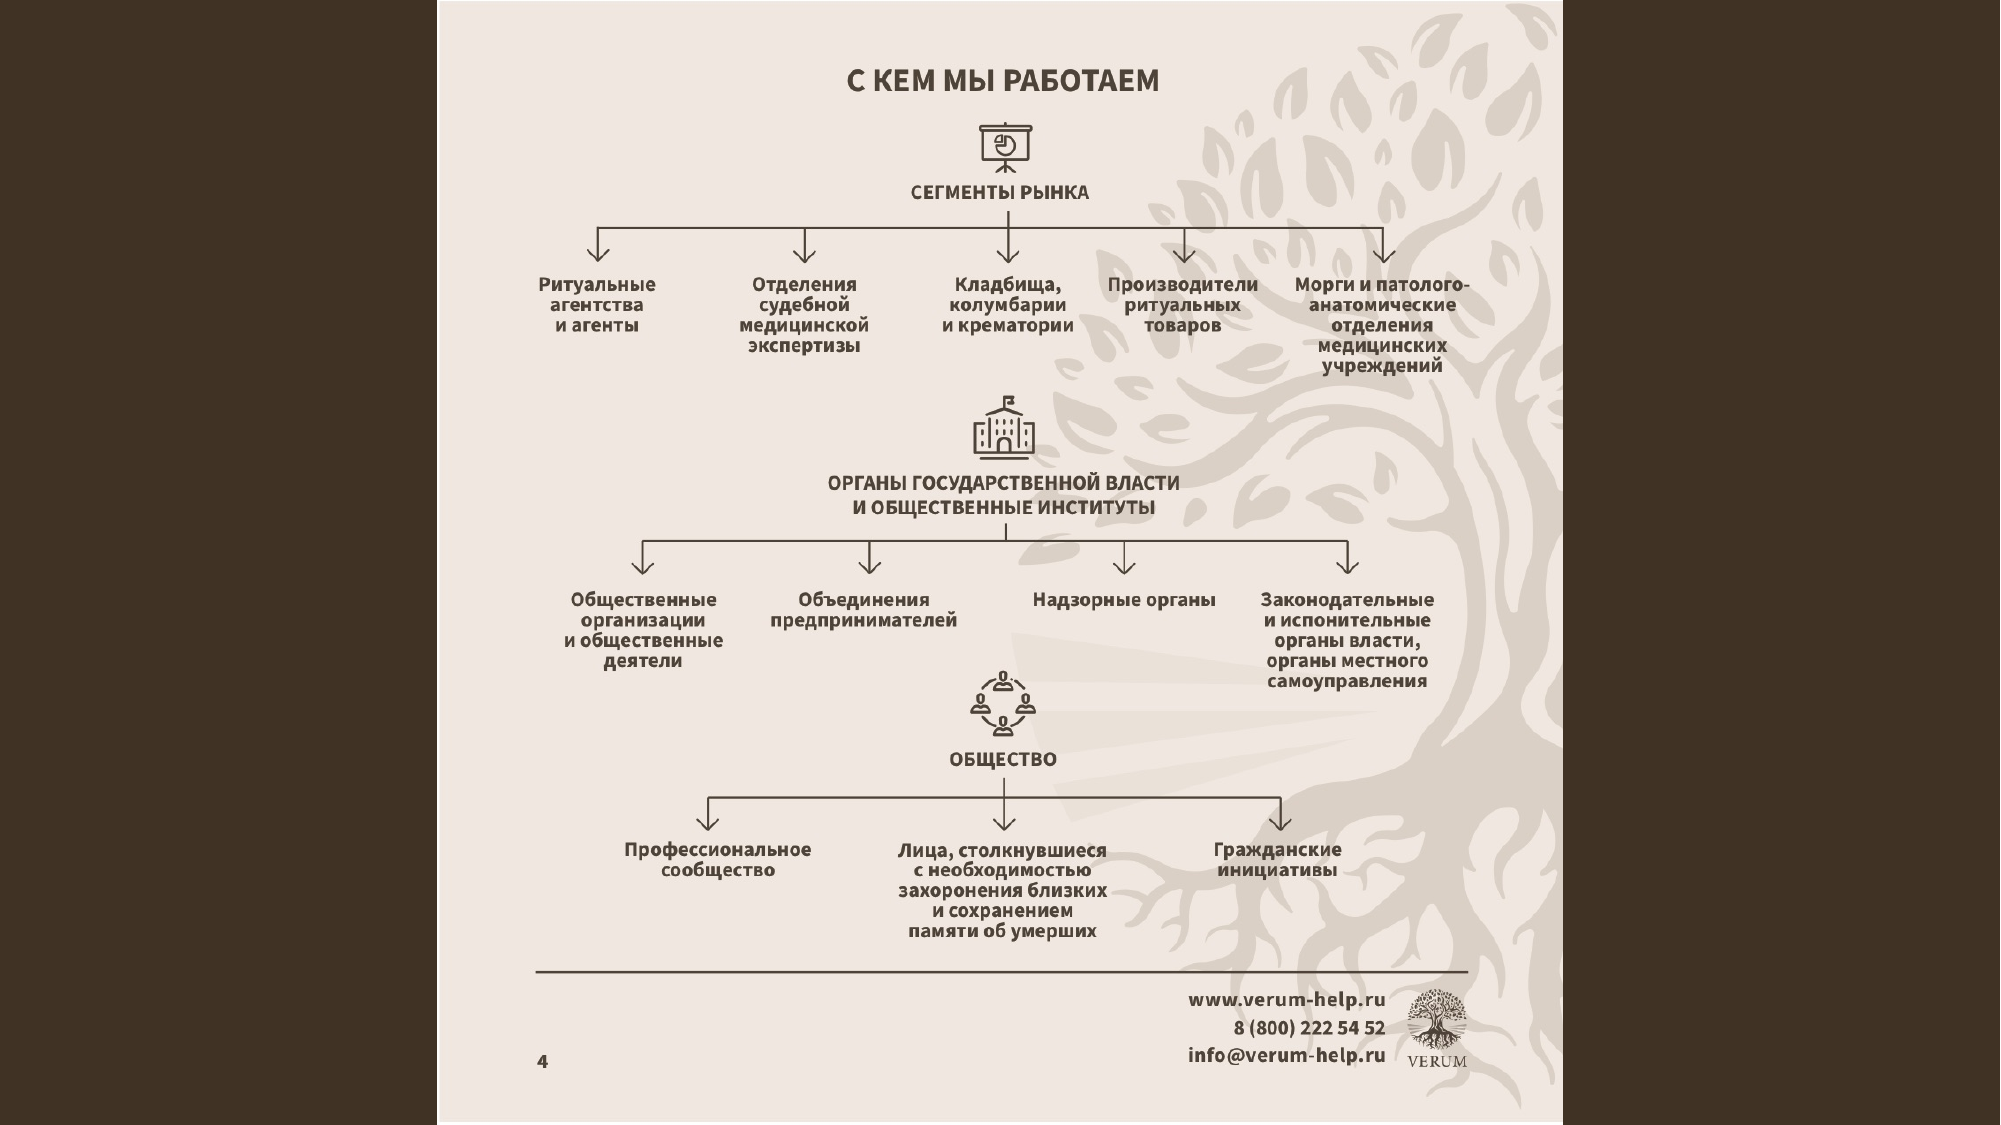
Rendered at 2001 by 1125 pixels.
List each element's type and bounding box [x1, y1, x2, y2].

picture [437, 0, 1563, 1125]
